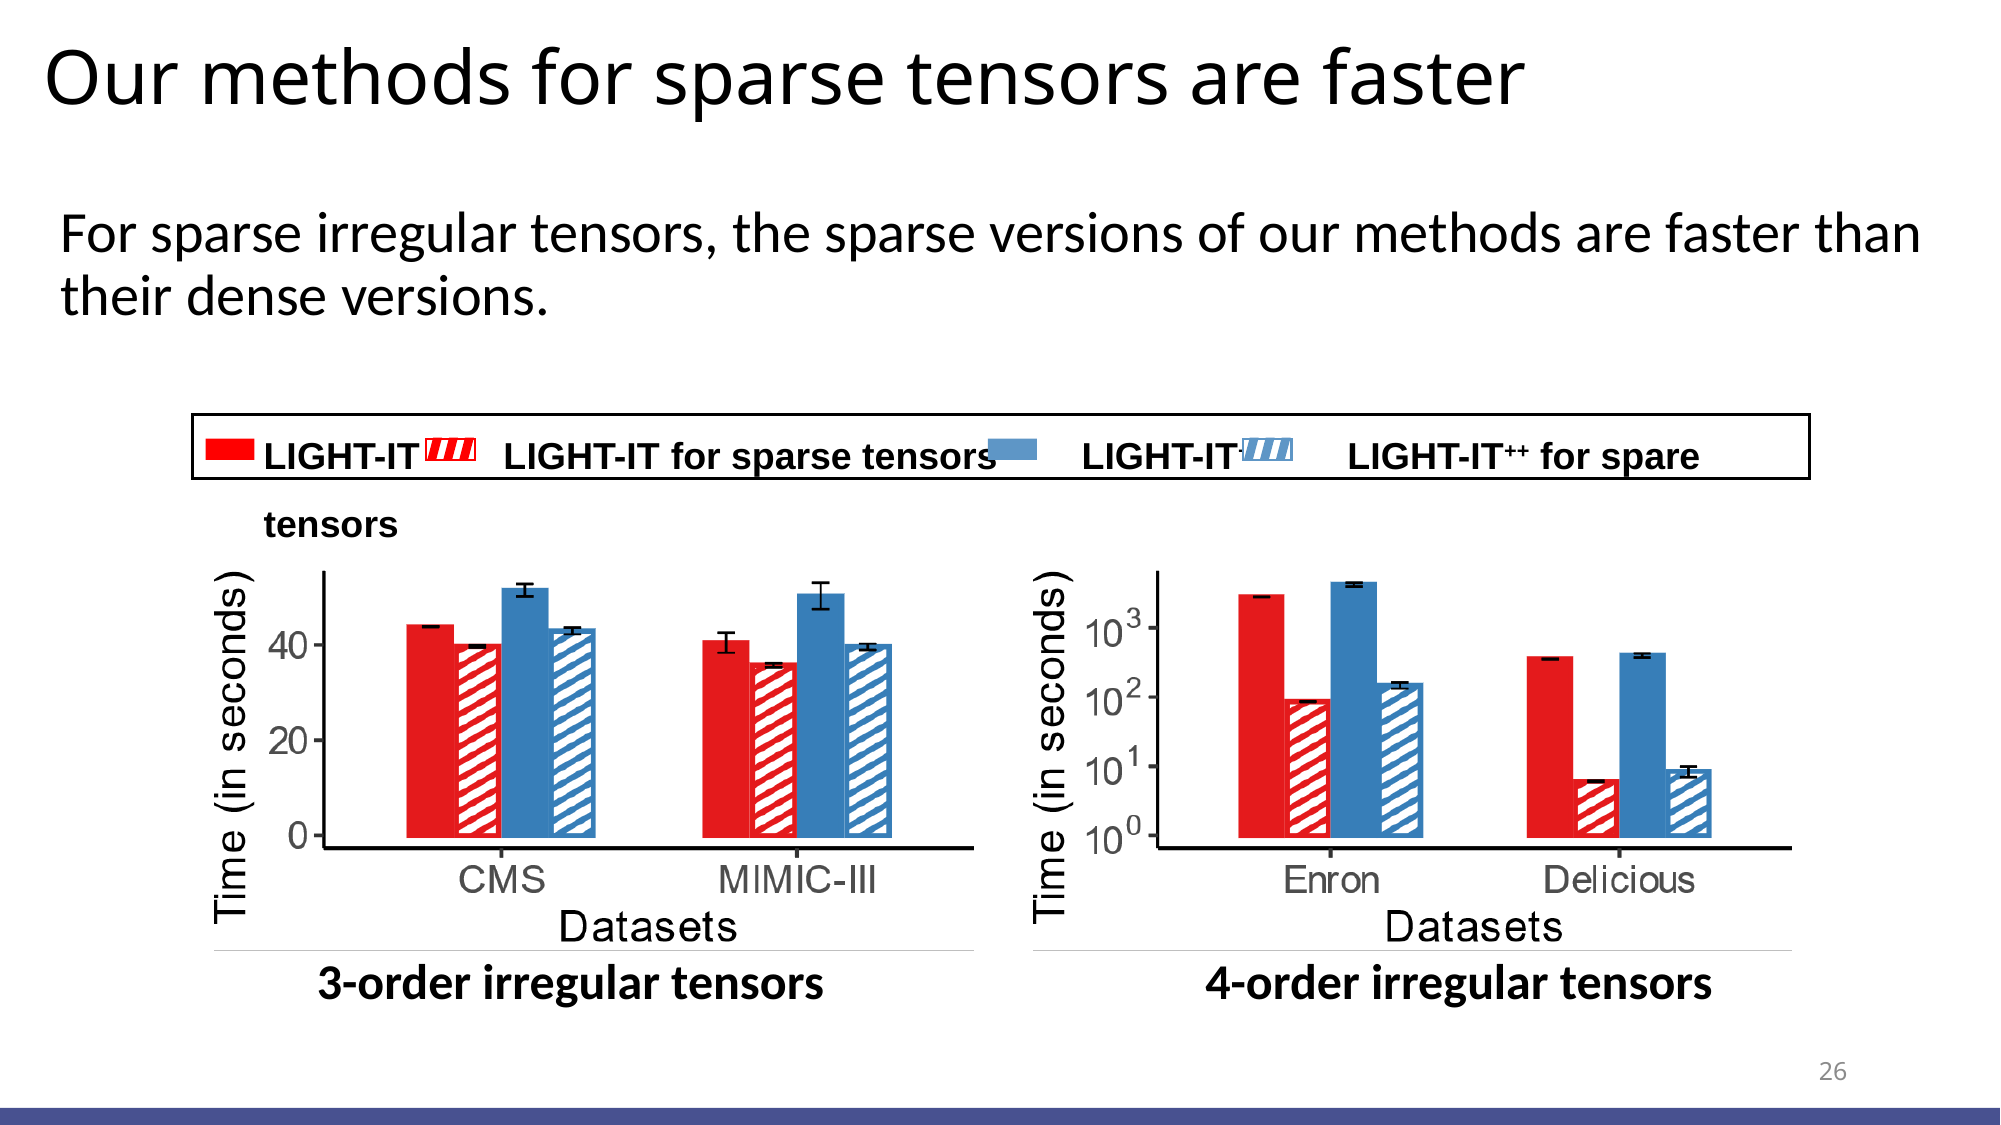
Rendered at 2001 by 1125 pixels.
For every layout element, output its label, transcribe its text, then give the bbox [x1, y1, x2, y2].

picture [1033, 562, 1792, 951]
title Our methods for sparse tensors are faster [28, 22, 1955, 139]
list For sparse irregular tensors, the sparse versions of our methods are faster than their dense versions. [45, 195, 1955, 1014]
slide_number 26 [1412, 1042, 1863, 1103]
text_box 4-order irregular tensors [1118, 942, 1801, 1018]
text_box 3-order irregular tensors [229, 951, 912, 1018]
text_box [192, 402, 1842, 479]
picture [214, 562, 974, 951]
